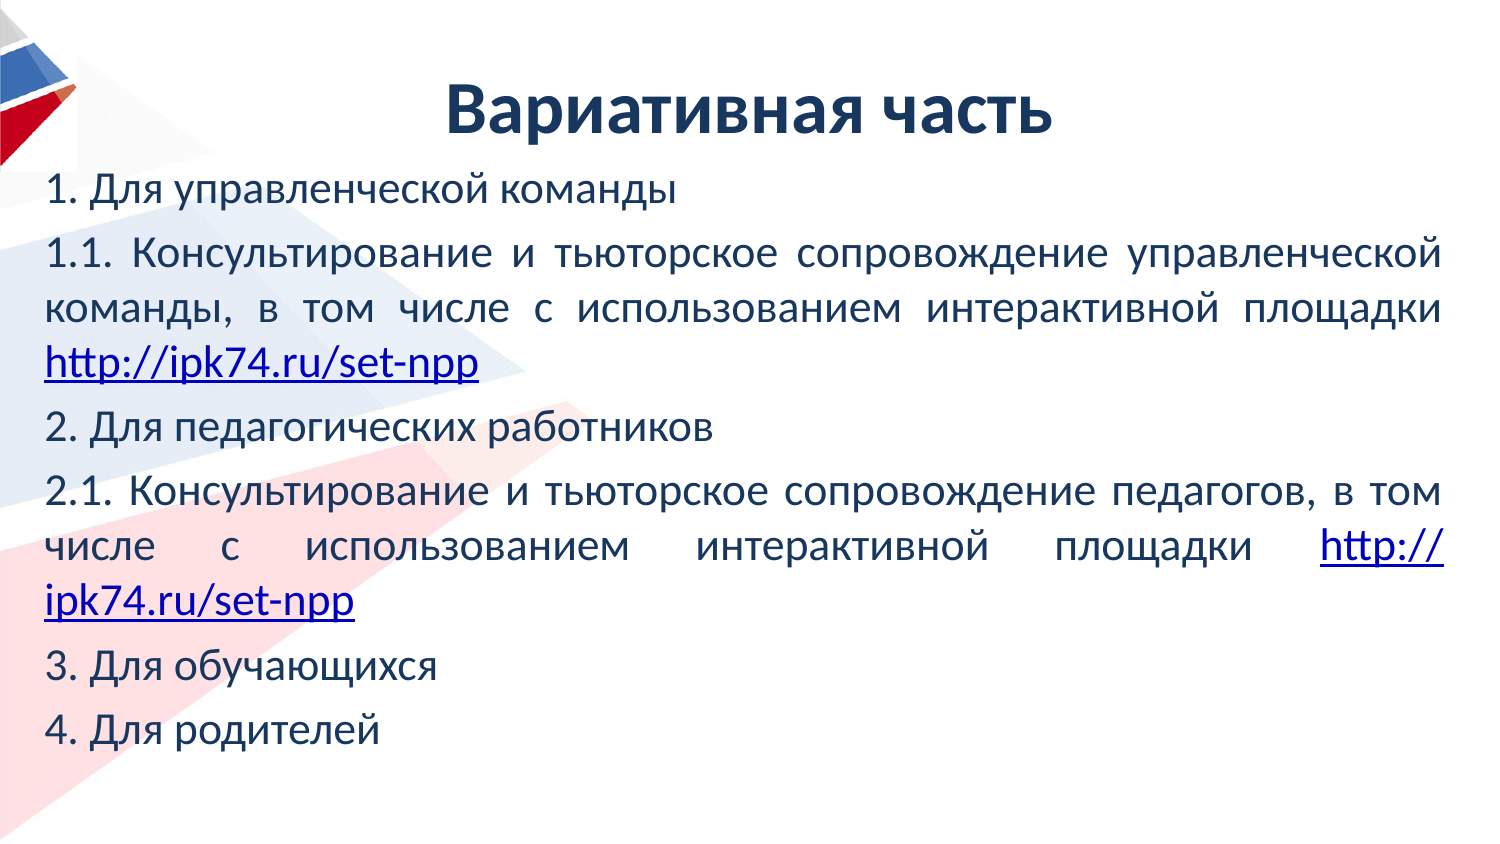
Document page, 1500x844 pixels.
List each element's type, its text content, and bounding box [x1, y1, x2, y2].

picture [0, 0, 1500, 844]
title Вариативная часть [81, 33, 1425, 150]
list 1. Для управленческой команды 1.1. Консультирование и тьюторское сопровождение управленческой команды, в том числе с использованием интерактивной площадки http://ipk74.ru/set-npp 2. Для педагогических работников 2.1. Консультирование и тьюторское сопровождение педагогов, в том числе с использованием интерактивной площадки http://ipk74.ru/set-npp 3. Для обучающихся 4. Для родителей [29, 150, 1459, 754]
